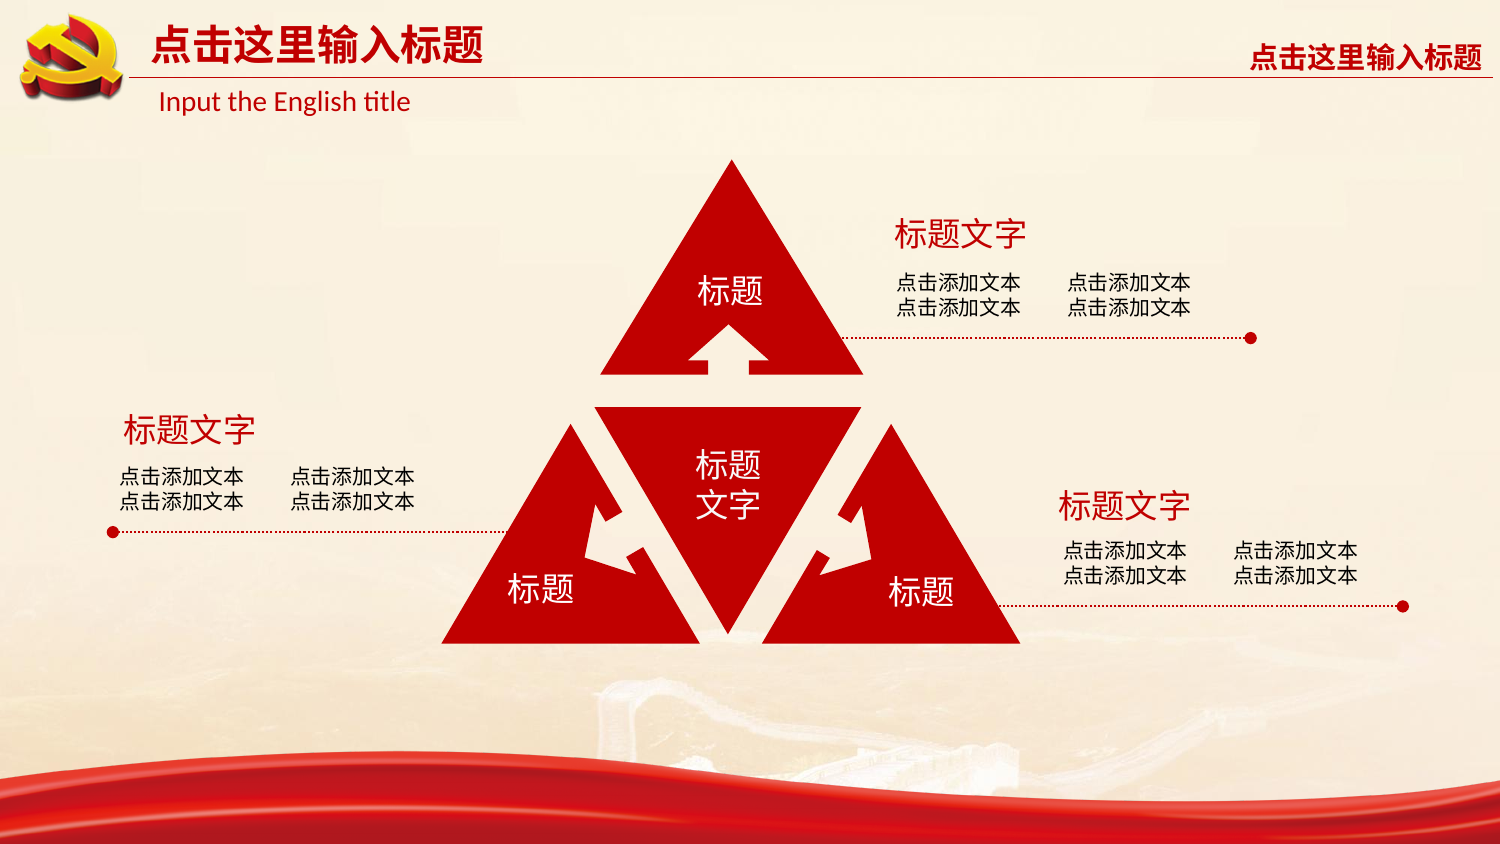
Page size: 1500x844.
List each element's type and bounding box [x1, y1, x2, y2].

text_box [104, 401, 539, 533]
text_box [594, 406, 862, 635]
text_box [761, 423, 1021, 644]
text_box [441, 423, 701, 644]
picture [0, 0, 1500, 844]
text_box [599, 159, 864, 375]
text_box [984, 477, 1408, 607]
text_box [832, 205, 1251, 339]
